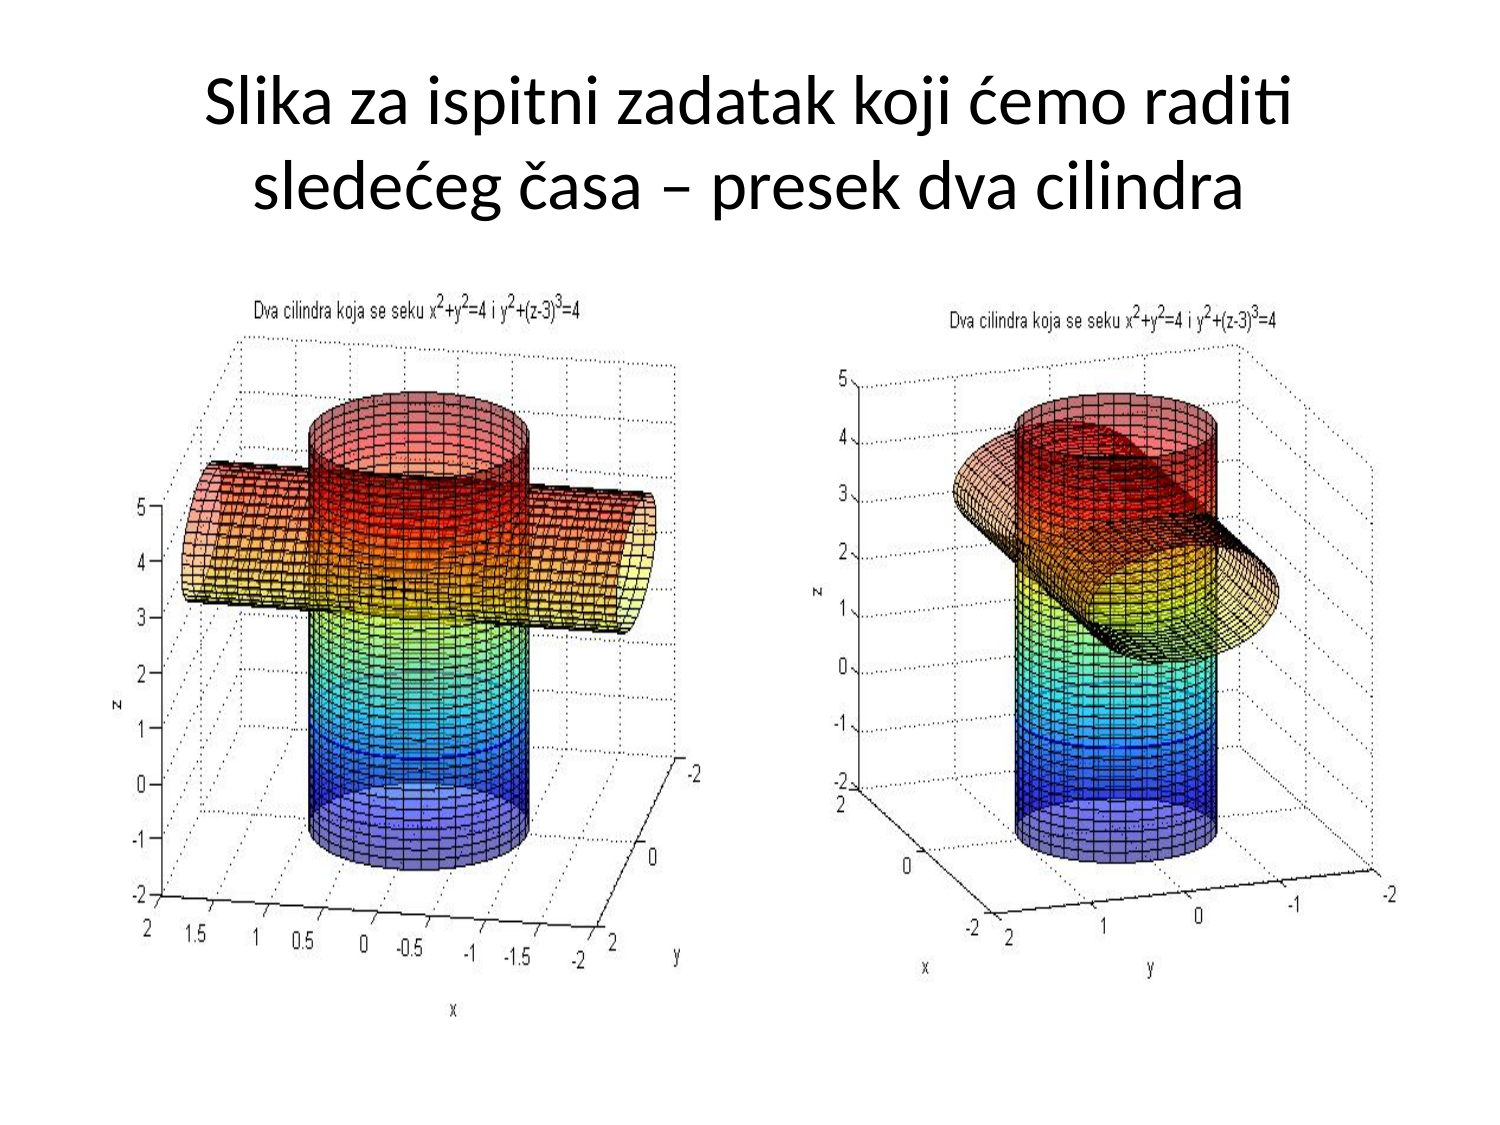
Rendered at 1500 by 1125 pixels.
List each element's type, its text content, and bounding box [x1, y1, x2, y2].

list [74, 278, 738, 1024]
title Slika za ispitni zadatak koji ćemo raditi sledećeg časa – presek dva cilindra [75, 45, 1425, 233]
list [773, 290, 1437, 989]
